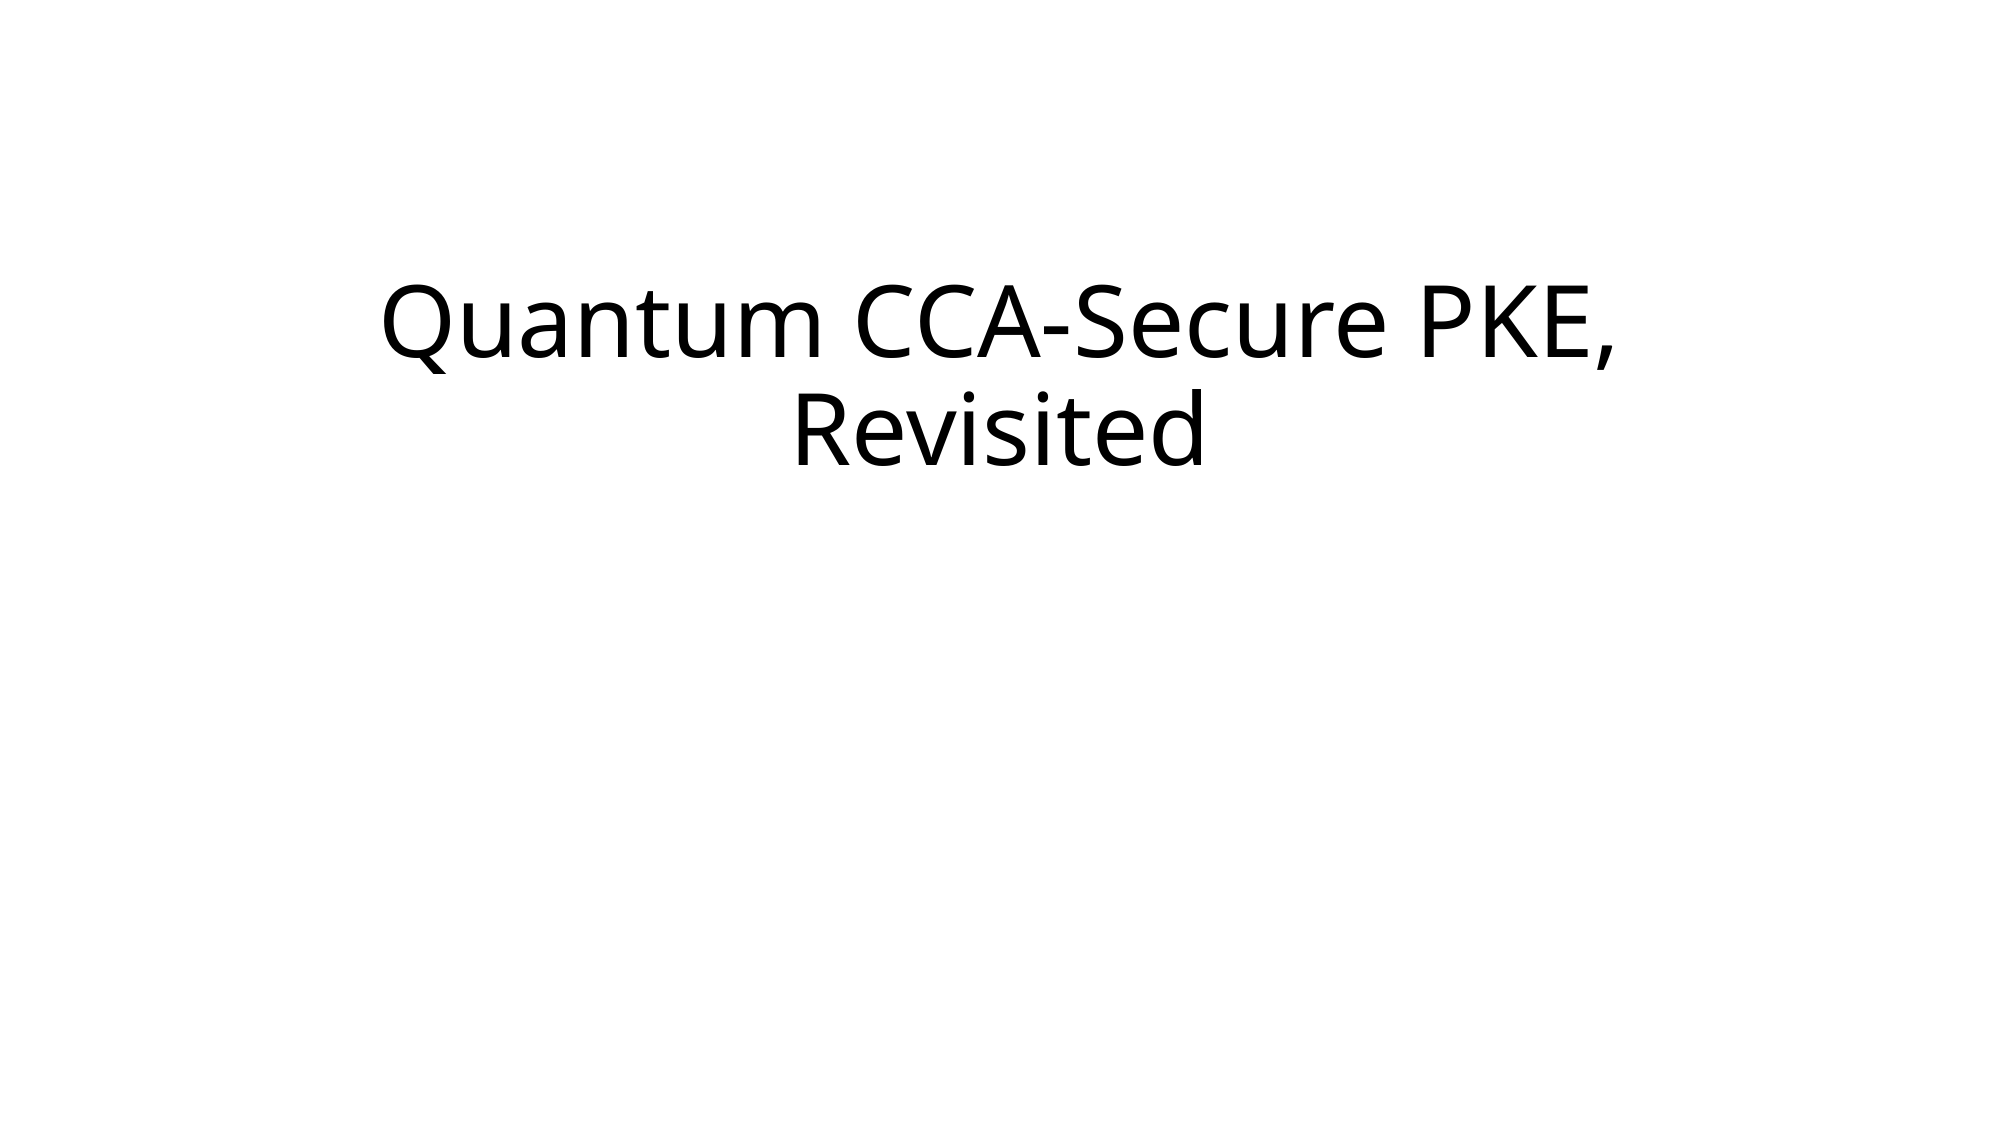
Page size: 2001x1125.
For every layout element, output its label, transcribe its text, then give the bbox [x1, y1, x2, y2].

title Quantum CCA-Secure PKE, Revisited [315, 102, 1685, 495]
